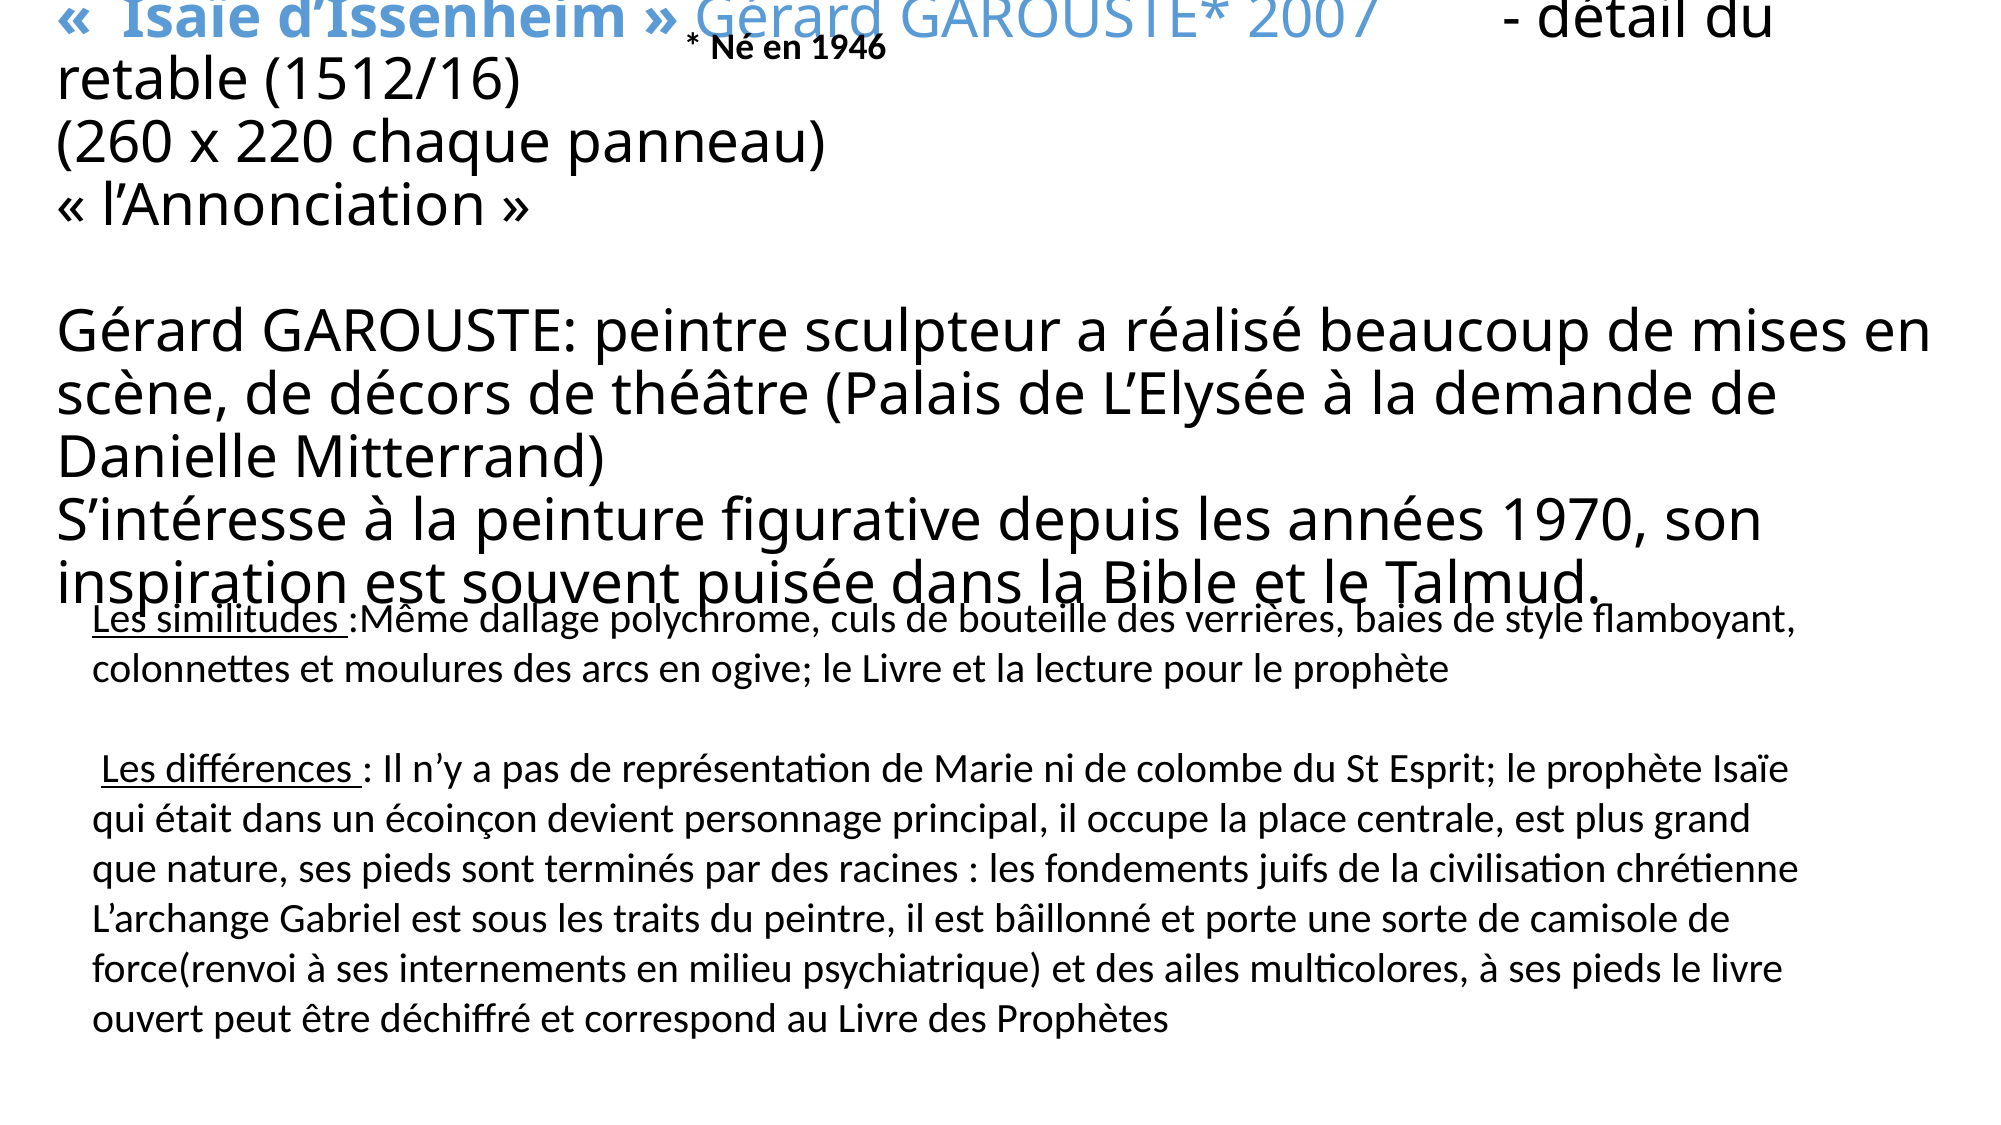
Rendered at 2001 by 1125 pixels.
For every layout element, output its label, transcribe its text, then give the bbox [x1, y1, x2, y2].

title « Isaïe d’Issenheim » Gérard GAROUSTE* 2007 - détail du retable (1512/16) (260 x 220 chaque panneau) « l’Annonciation » Gérard GAROUSTE: peintre sculpteur a réalisé beaucoup de mises en scène, de décors de théâtre (Palais de L’Elysée à la demande de Danielle Mitterrand) S’intéresse à la peinture figurative depuis les années 1970, son inspiration est souvent puisée dans la Bible et le Talmud. [41, 192, 1972, 411]
text_box * Né en 1946 [668, 14, 1007, 75]
text_box Les similitudes :Même dallage polychrome, culs de bouteille des verrières, baies de style flamboyant, colonnettes et moulures des arcs en ogive; le Livre et la lecture pour le prophète Les différences : Il n’y a pas de représentation de Marie ni de colombe du St Esprit; le prophète Isaïe qui était dans un écoinçon devient personnage principal, il occupe la place centrale, est plus grand que nature, ses pieds sont terminés par des racines : les fondements juifs de la civilisation chrétienne L’archange Gabriel est sous les traits du peintre, il est bâillonné et porte une sorte de camisole de force(renvoi à ses internements en milieu psychiatrique) et des ailes multicolores, à ses pieds le livre ouvert peut être déchiffré et correspond au Livre des Prophètes [77, 583, 1835, 1049]
